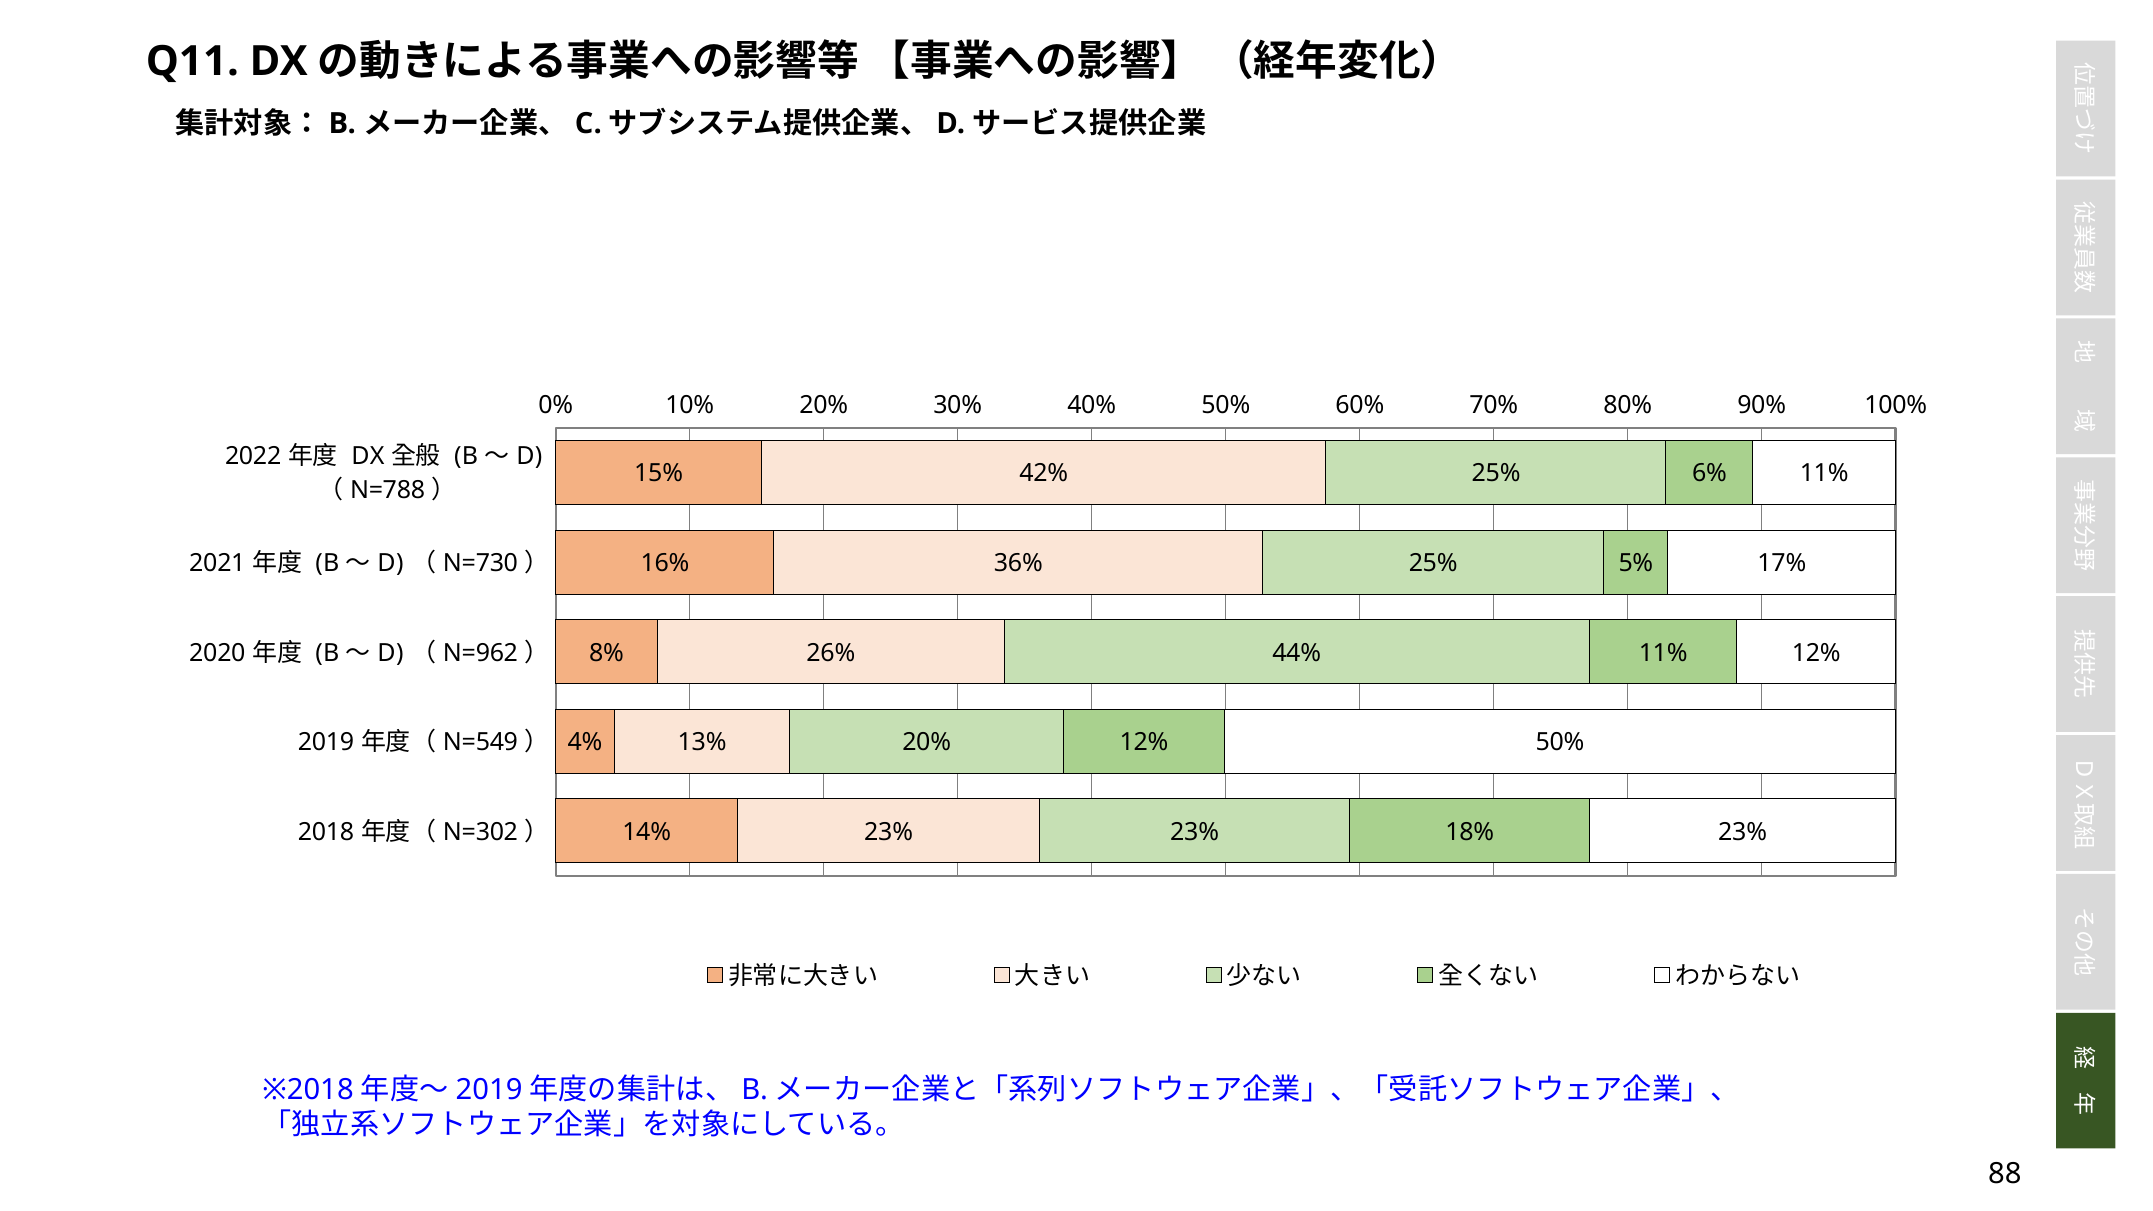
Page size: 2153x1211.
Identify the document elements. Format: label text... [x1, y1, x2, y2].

chart [131, 250, 1954, 1031]
text_box ※2018年度～2019年度の集計は、B.メーカー企業と「系列ソフトウェア企業」、「受託ソフトウェア企業」、「独立系ソフトウェア企業」を対象にしている。 [247, 1062, 1797, 1148]
text_box Q11. DXの動きによる事業への影響等 【事業への影響】 （経年変化） [131, 26, 2022, 92]
slide_number 87 [1954, 1147, 2056, 1186]
text_box 集計対象：B.メーカー企業、C.サブシステム提供企業、D.サービス提供企業 [131, 97, 2022, 147]
